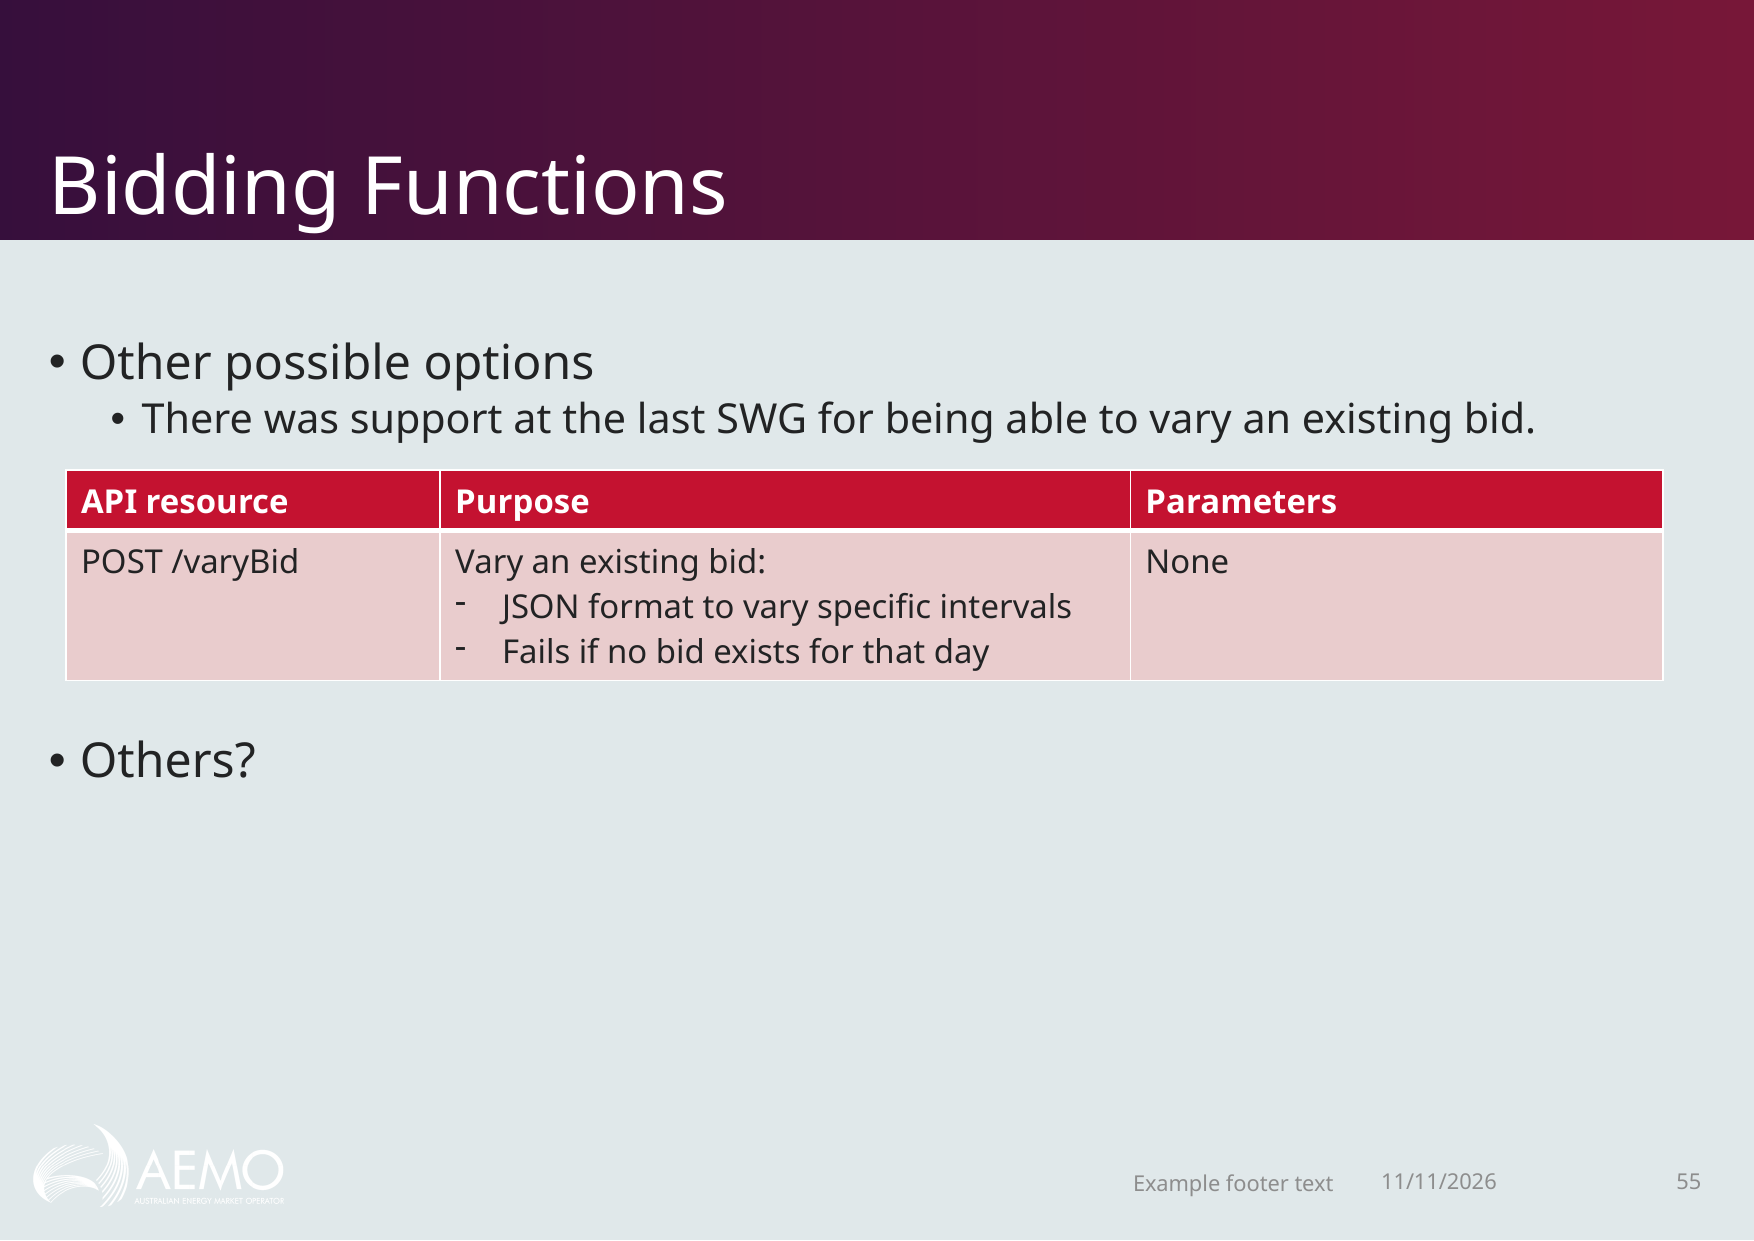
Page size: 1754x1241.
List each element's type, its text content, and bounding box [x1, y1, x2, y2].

table_header Purpose [441, 471, 1130, 528]
slide_number 55 [1633, 1149, 1717, 1216]
title Bidding Functions [33, 24, 1329, 240]
table_header Parameters [1131, 471, 1662, 528]
picture [33, 1124, 284, 1207]
list Other possible options There was support at the last SWG for being able to vary an existing bid. Others? [33, 330, 1717, 799]
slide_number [1366, 1149, 1616, 1216]
table_cell None [1131, 533, 1662, 680]
table_cell Vary an existing bid: JSON format to vary specific intervals Fails if no bid exists for that day [441, 533, 1130, 680]
table_header API resource [67, 471, 439, 528]
footer Example footer text [580, 1149, 1349, 1216]
table_cell POST /varyBid [67, 533, 439, 680]
